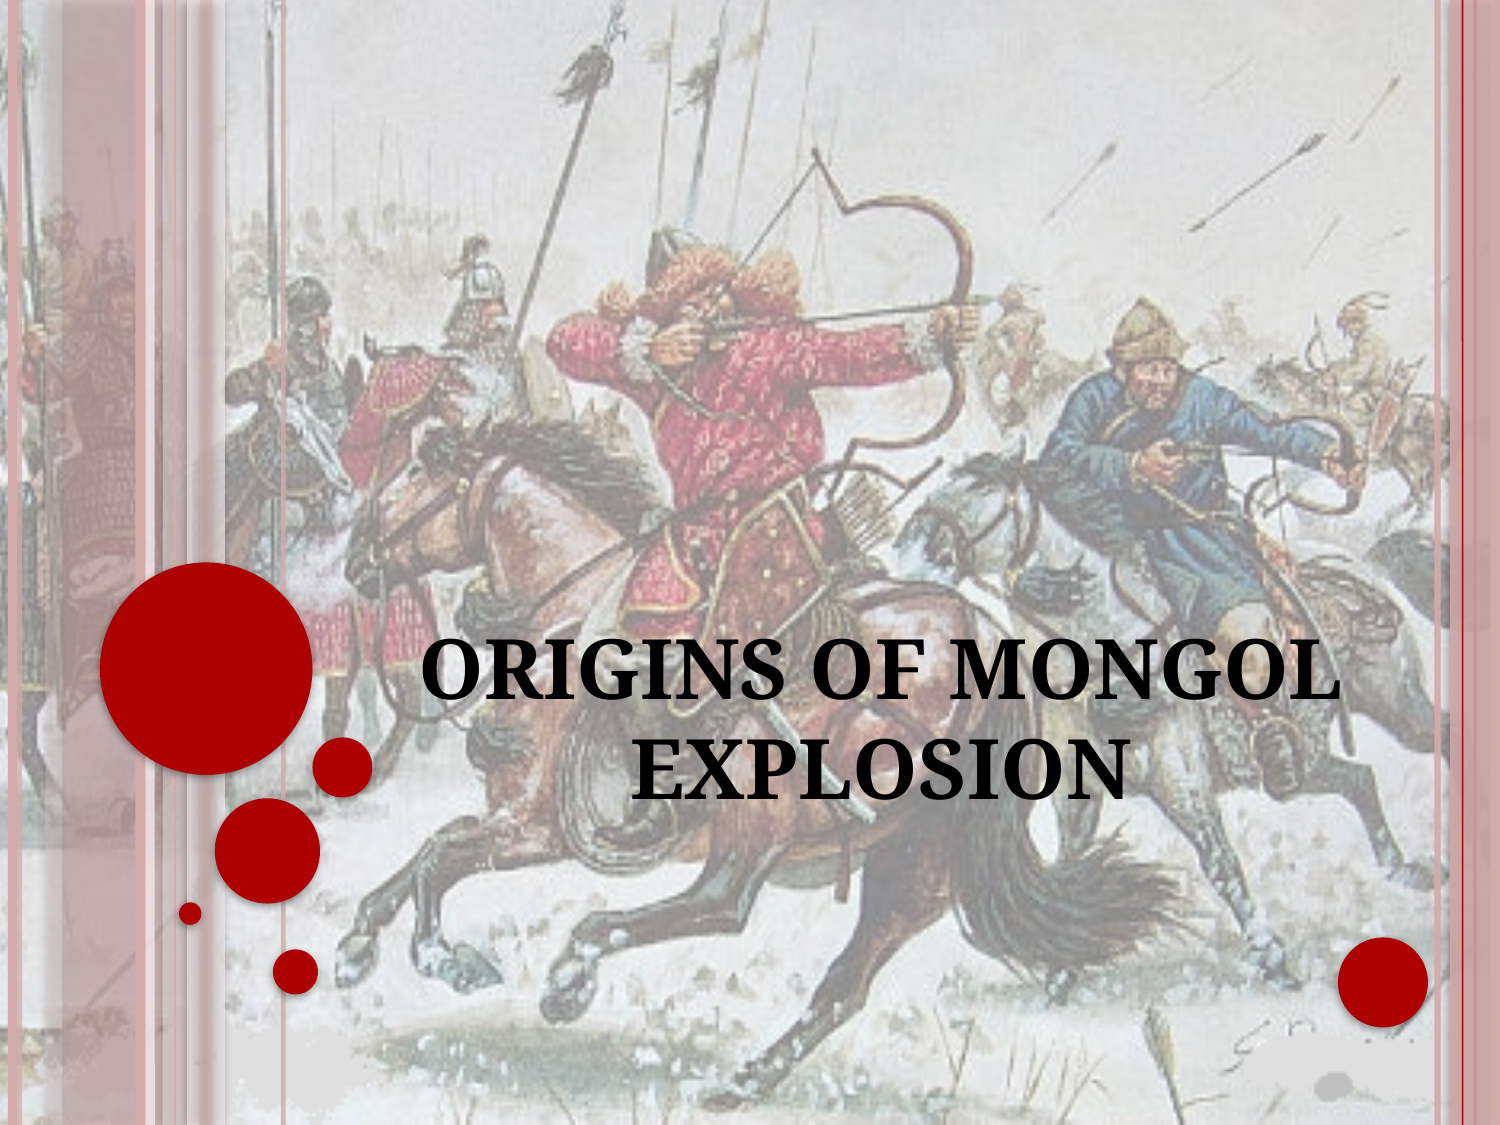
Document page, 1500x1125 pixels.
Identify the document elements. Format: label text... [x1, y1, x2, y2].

title Origins of Mongol Explosion [375, 512, 1388, 824]
